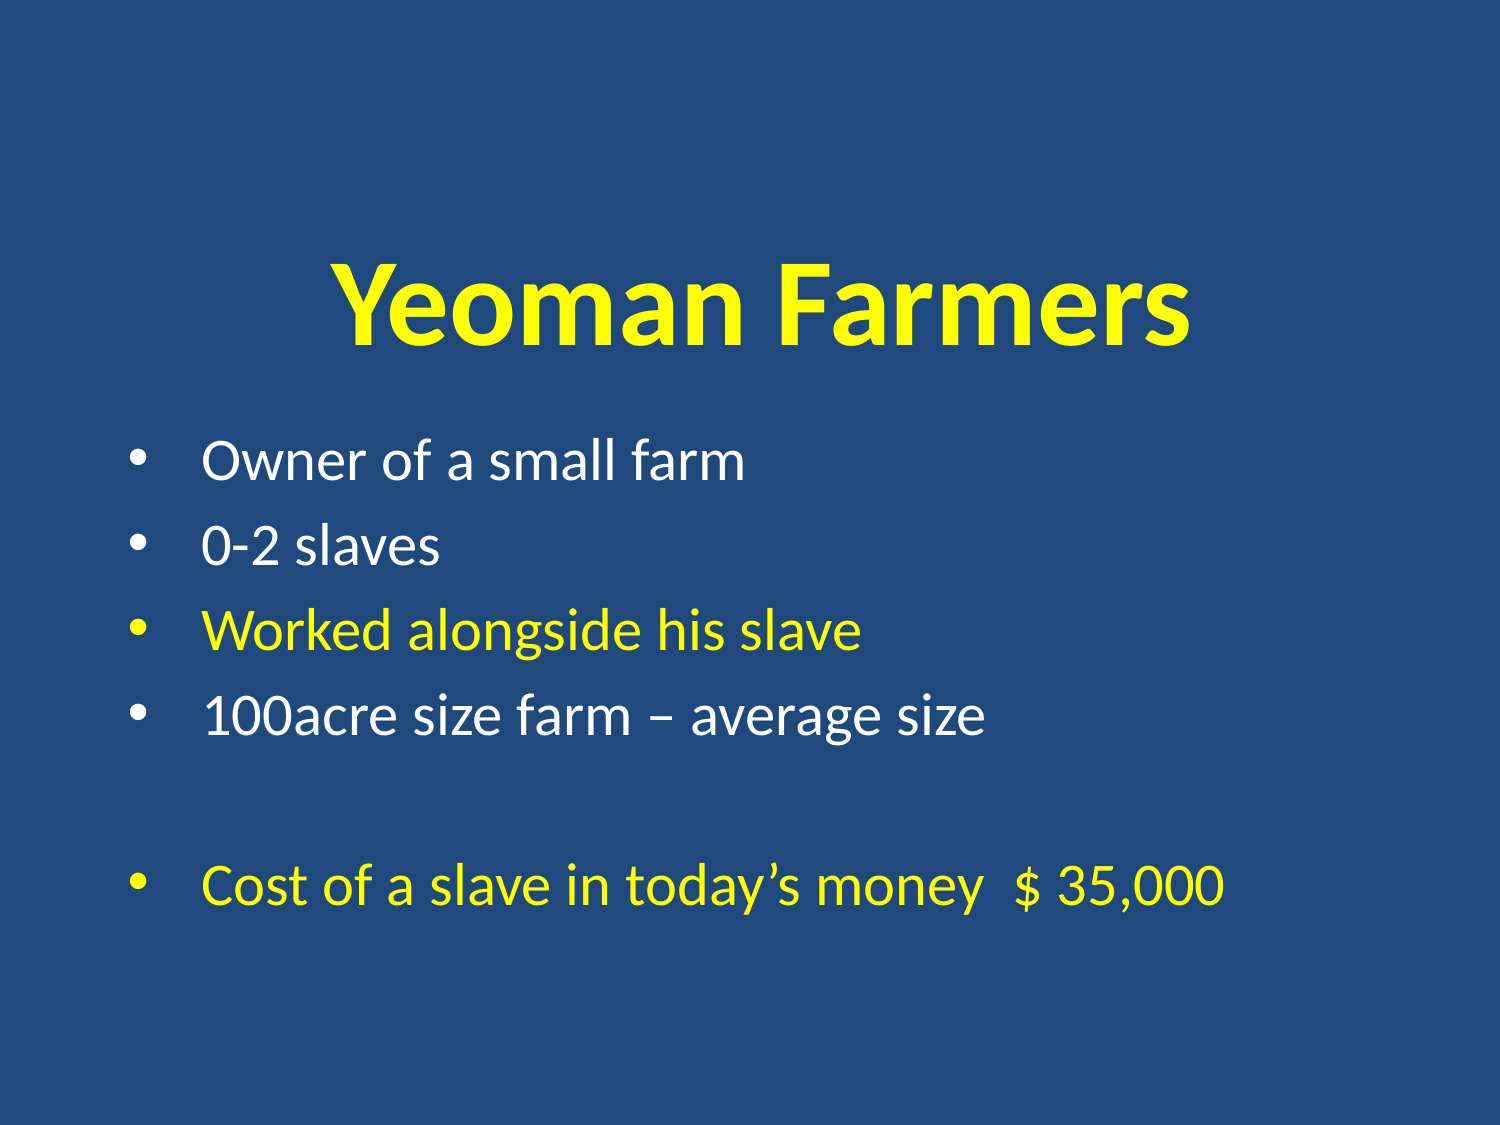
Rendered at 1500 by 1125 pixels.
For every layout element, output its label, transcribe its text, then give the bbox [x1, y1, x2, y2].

subtitle Owner of a small farm 0-2 slaves Worked alongside his slave 100acre size farm – average size Cost of a slave in today’s money $ 35,000 [112, 412, 1413, 925]
title Yeoman Farmers [125, 174, 1400, 412]
